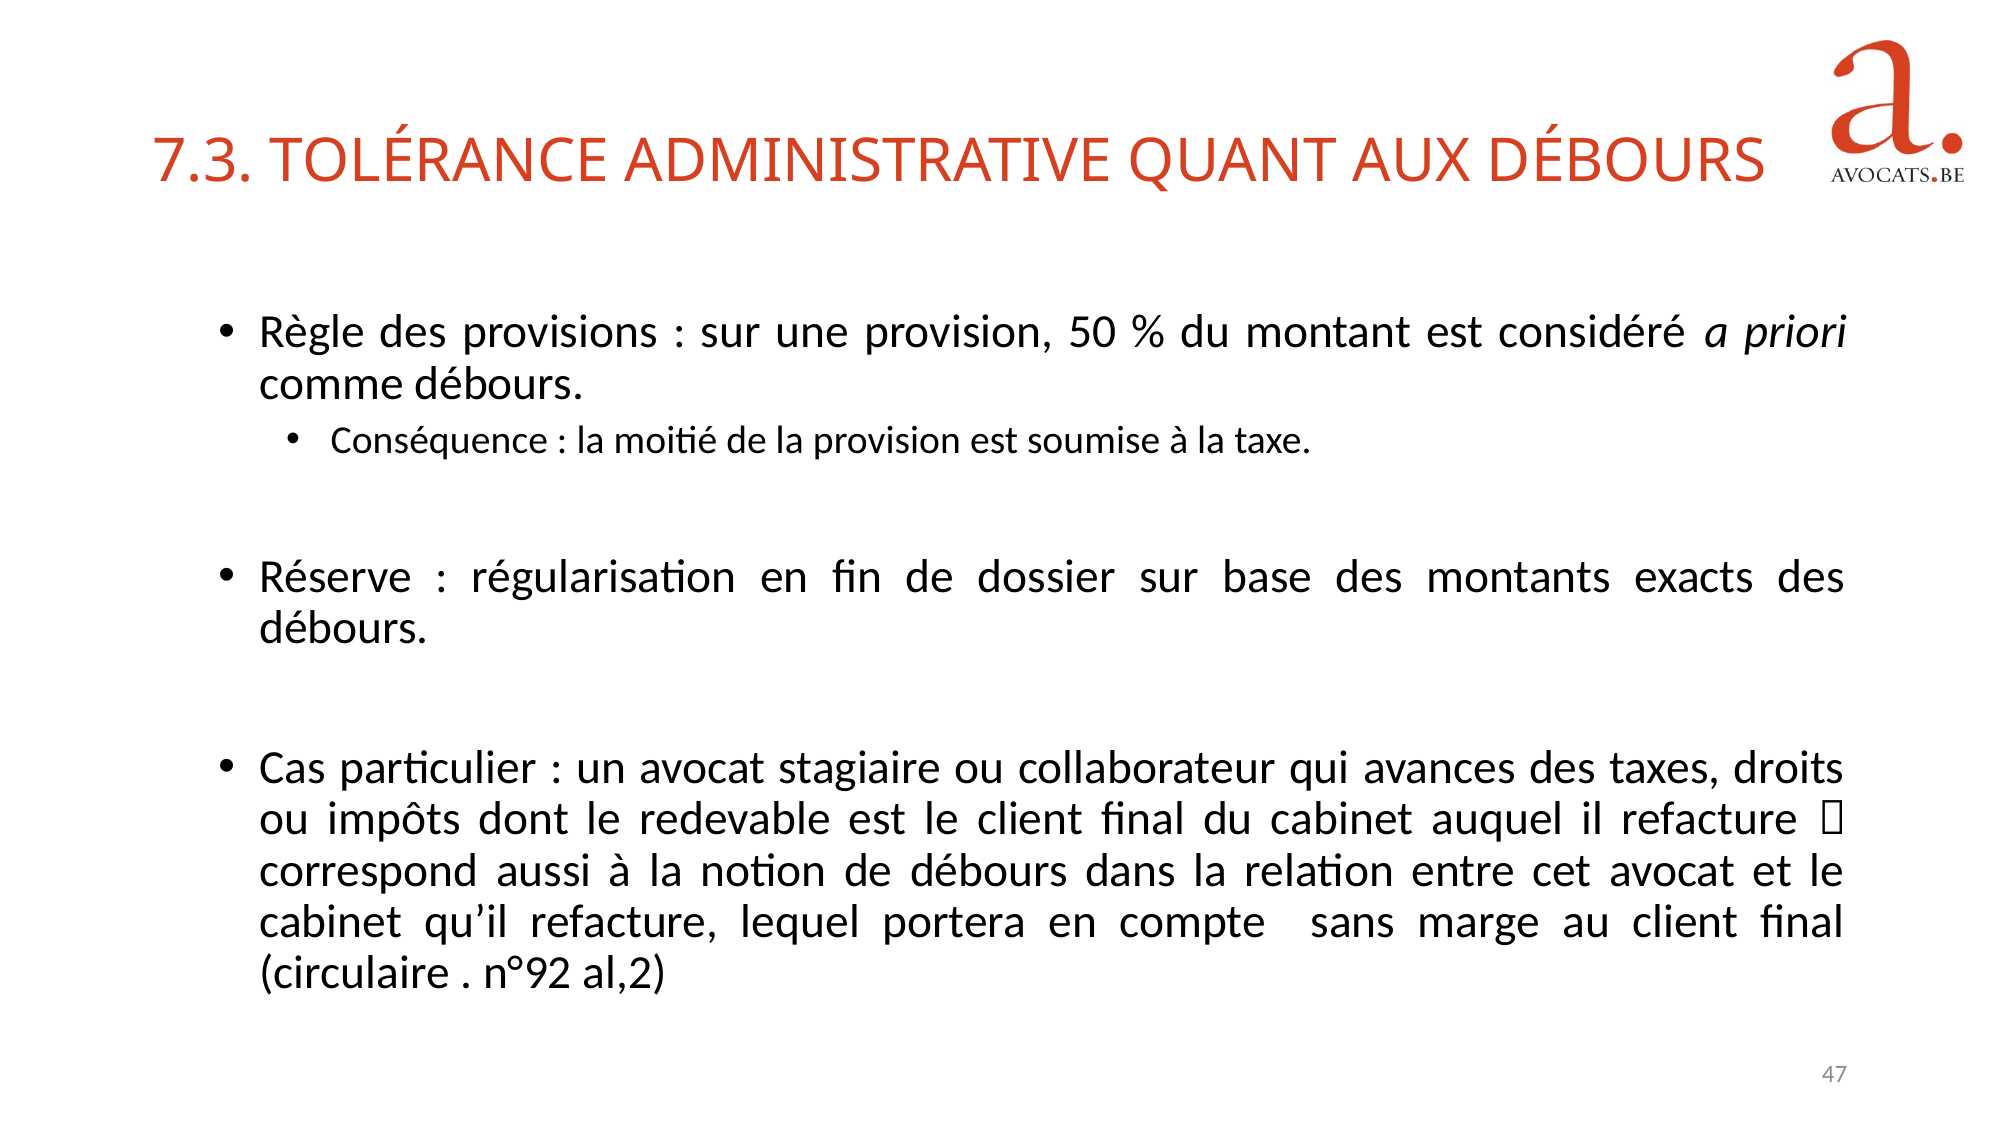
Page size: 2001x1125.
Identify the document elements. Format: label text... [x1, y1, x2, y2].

slide_number 47 [1412, 1042, 1863, 1103]
list Règle des provisions : sur une provision, 50 % du montant est considéré a priori comme débours. Conséquence : la moitié de la provision est soumise à la taxe. Réserve : régularisation en fin de dossier sur base des montants exacts des débours. Cas particulier : un avocat stagiaire ou collaborateur qui avances des taxes, droits ou impôts dont le redevable est le client final du cabinet auquel il refacture  correspond aussi à la notion de débours dans la relation entre cet avocat et le cabinet qu’il refacture, lequel portera en compte sans marge au client final (circulaire . n°92 al,2) [137, 299, 1863, 1014]
title 7.3. Tolérance administrative quant aux débours [137, 59, 1863, 278]
picture [1830, 40, 1964, 182]
